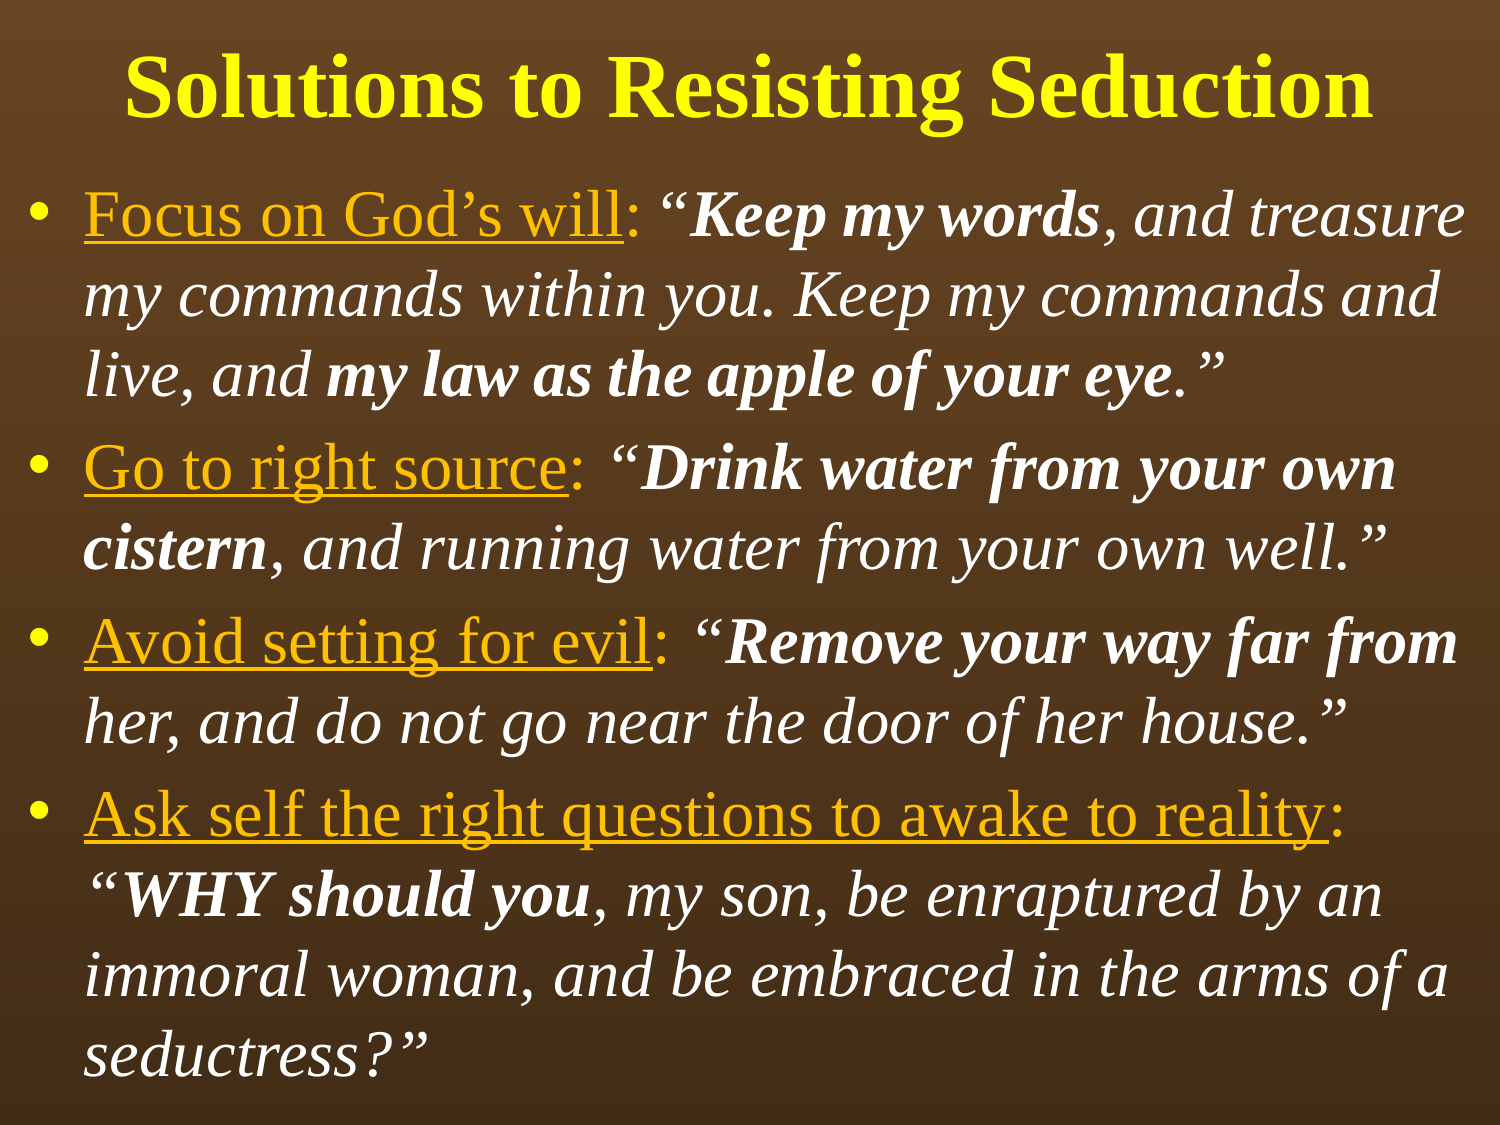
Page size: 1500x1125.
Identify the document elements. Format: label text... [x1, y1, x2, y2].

title Solutions to Resisting Seduction [74, 0, 1426, 162]
list Focus on God’s will: “Keep my words, and treasure my commands within you. Keep my commands and live, and my law as the apple of your eye.” Go to right source: “Drink water from your own cistern, and running water from your own well.” Avoid setting for evil: “Remove your way far from her, and do not go near the door of her house.” Ask self the right questions to awake to reality: “WHY should you, my son, be enraptured by an immoral woman, and be embraced in the arms of a seductress?” [12, 162, 1500, 1125]
